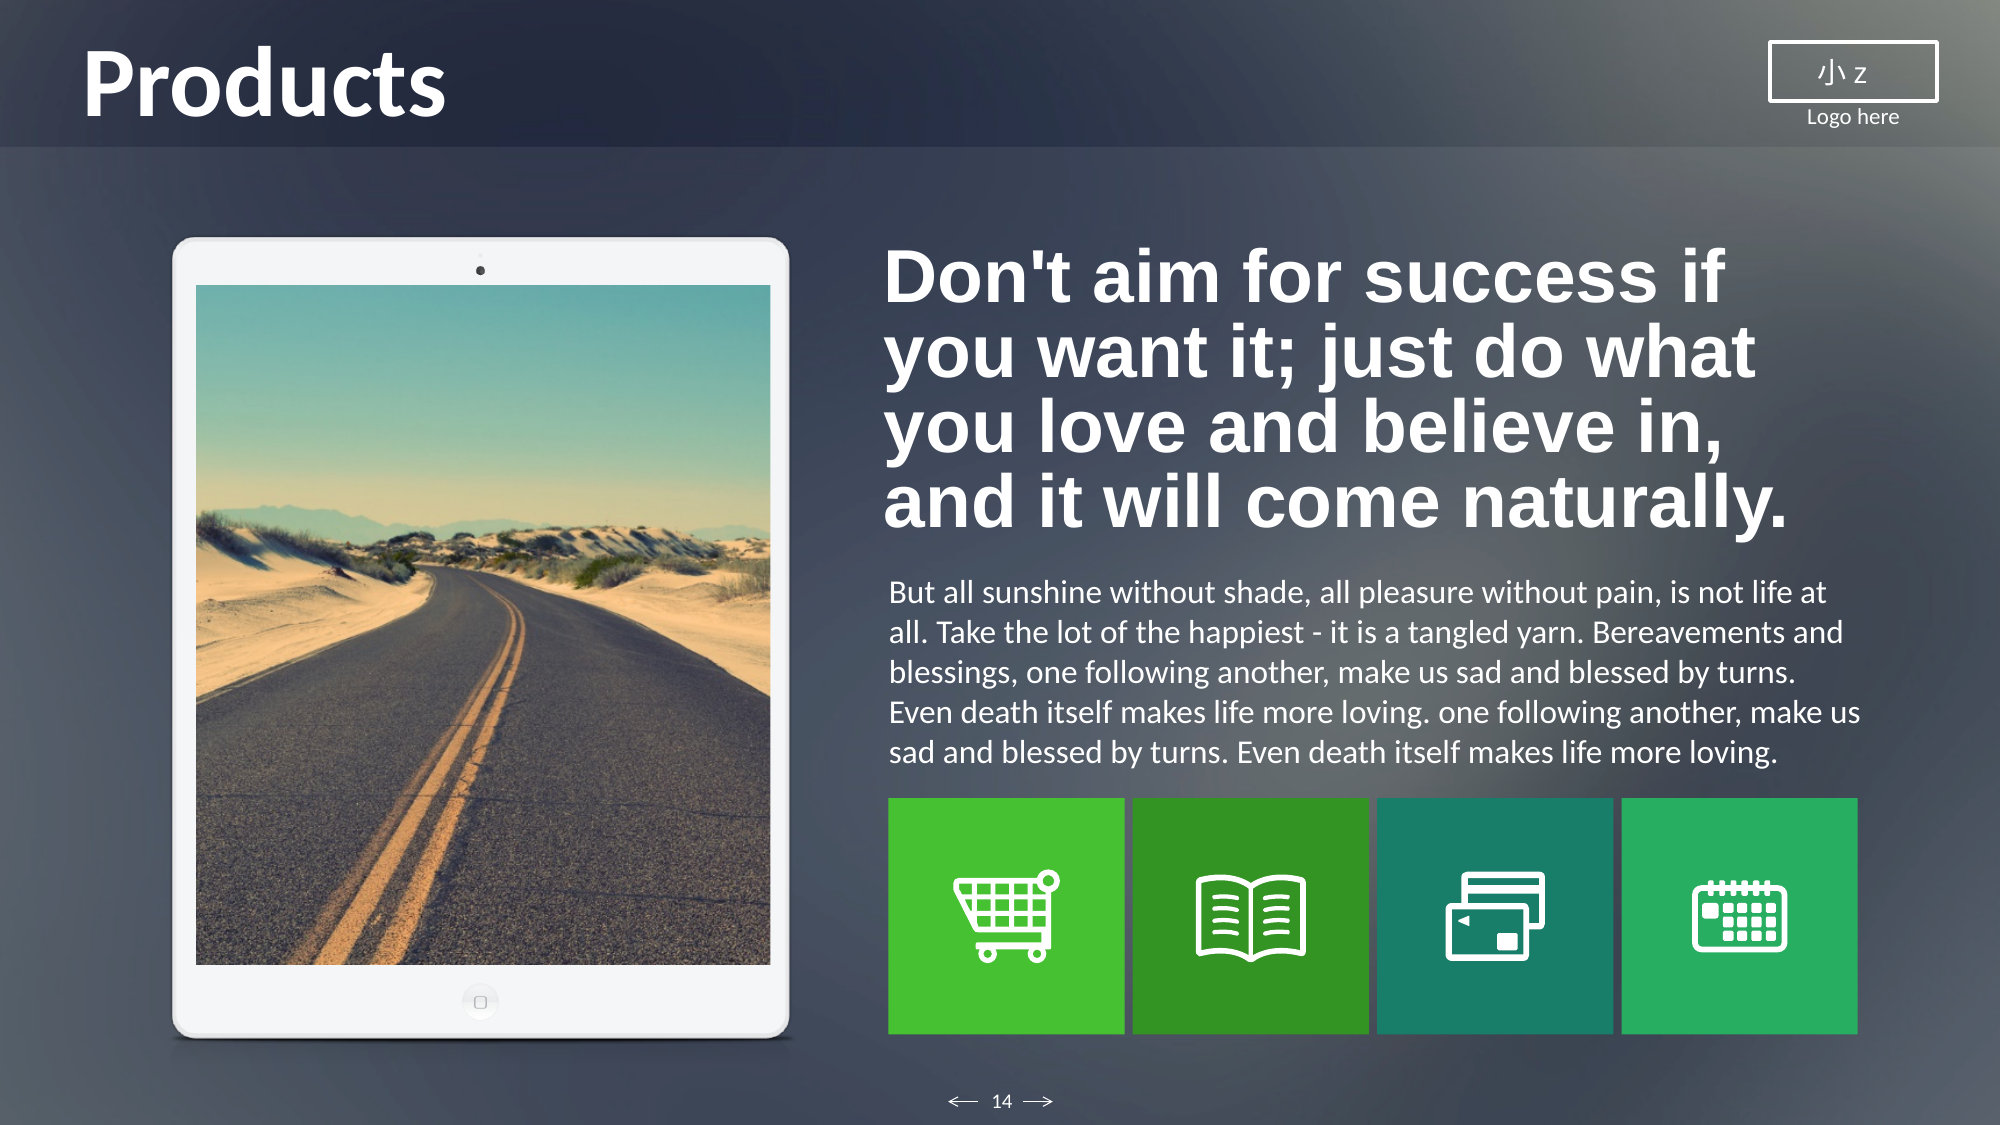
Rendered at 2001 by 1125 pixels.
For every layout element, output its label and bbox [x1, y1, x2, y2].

text_box [1132, 797, 1370, 1035]
text_box [947, 1079, 1054, 1123]
text_box [1621, 797, 1858, 1035]
text_box [1376, 797, 1614, 1035]
picture [0, 0, 2000, 1125]
text_box [169, 233, 798, 1064]
text_box [888, 797, 1125, 1035]
text_box [1769, 41, 1938, 138]
